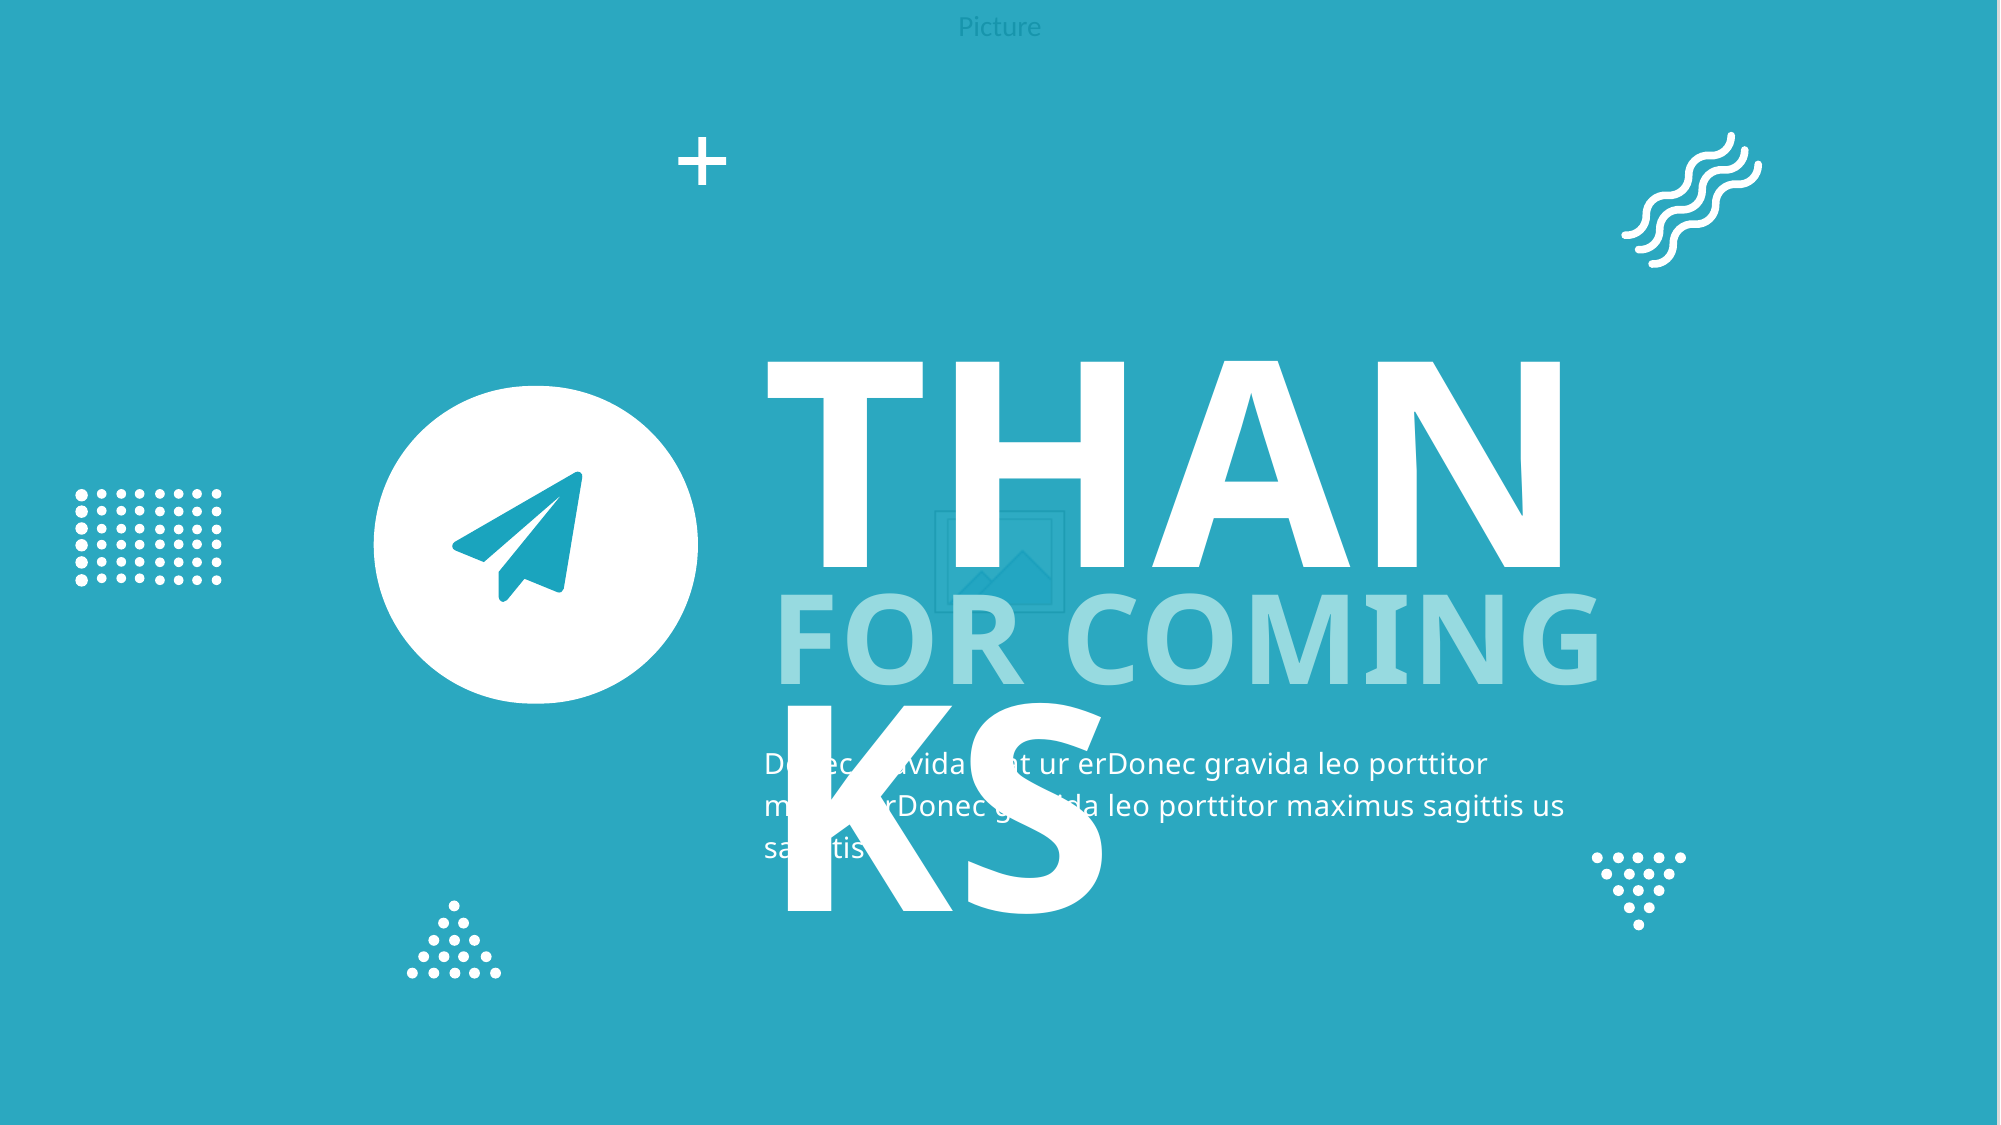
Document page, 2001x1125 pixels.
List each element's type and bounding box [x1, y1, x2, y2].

text_box [406, 900, 501, 979]
picture [0, 0, 2000, 1125]
text_box [75, 488, 222, 587]
text_box [1591, 852, 1686, 931]
